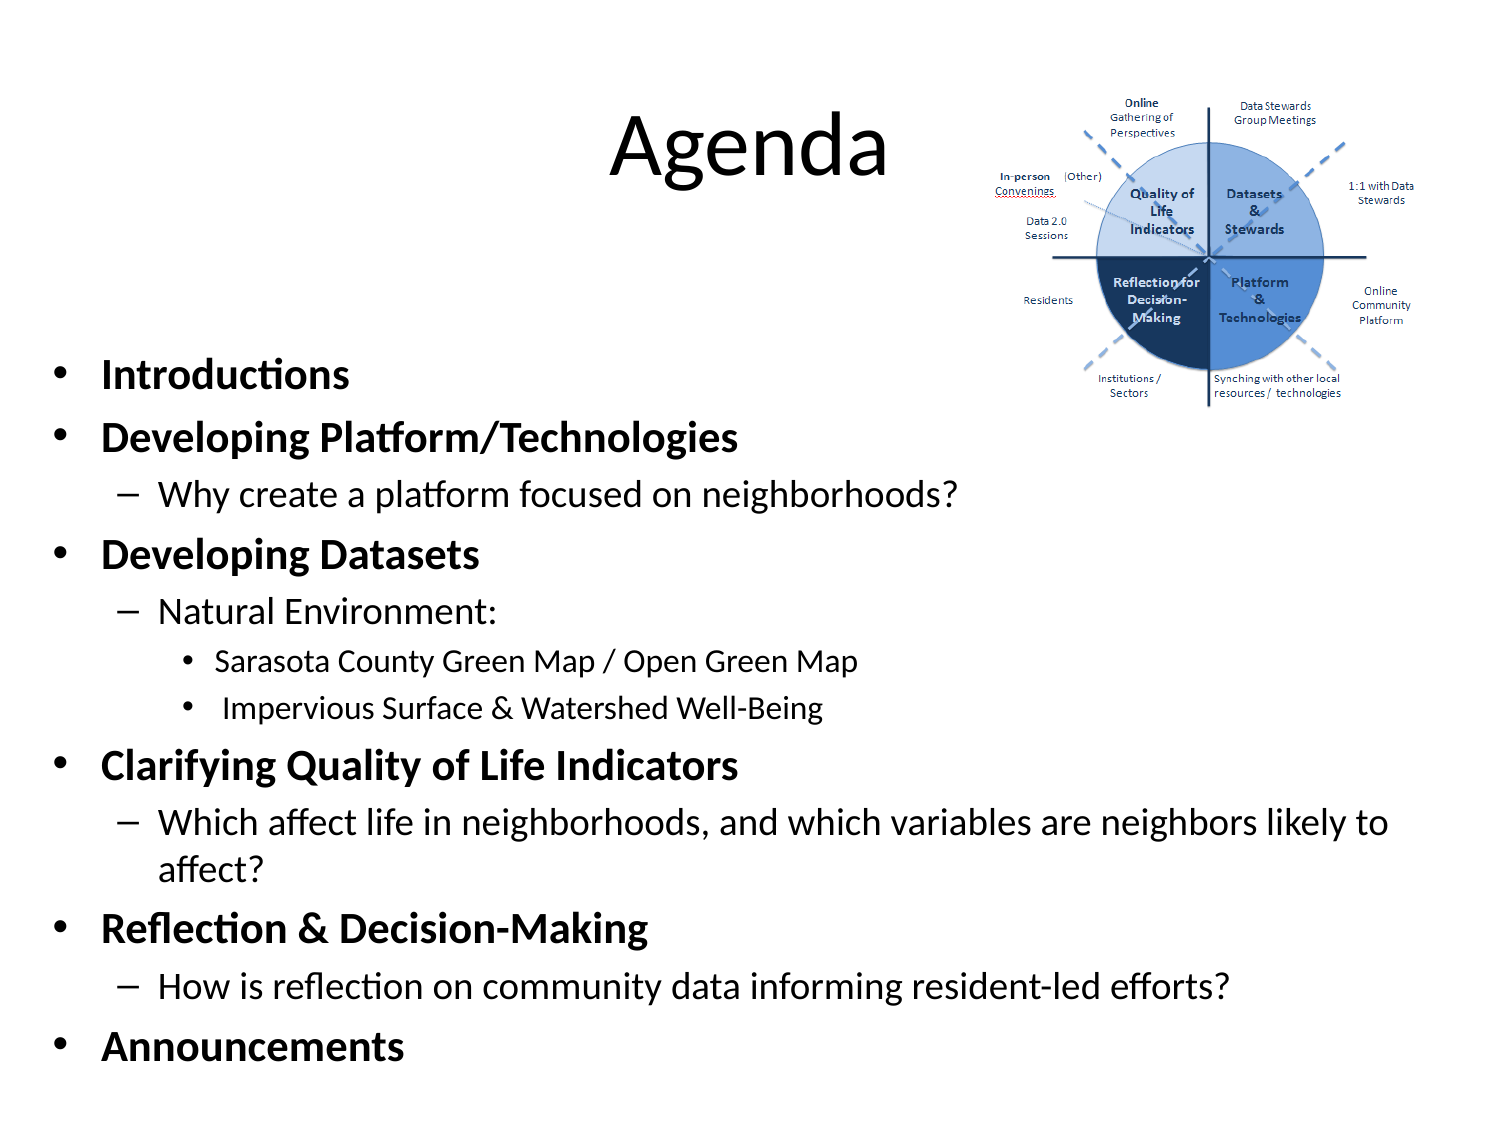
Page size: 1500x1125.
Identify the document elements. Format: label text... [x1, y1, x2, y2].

list Introductions Developing Platform/Technologies Why create a platform focused on neighborhoods? Developing Datasets Natural Environment: Sarasota County Green Map / Open Green Map Impervious Surface & Watershed Well-Being Clarifying Quality of Life Indicators Which affect life in neighborhoods, and which variables are neighbors likely to affect? Reflection & Decision-Making How is reflection on community data informing resident-led efforts? Announcements [37, 337, 1500, 1080]
picture [987, 87, 1427, 410]
title Agenda [75, 45, 1425, 233]
